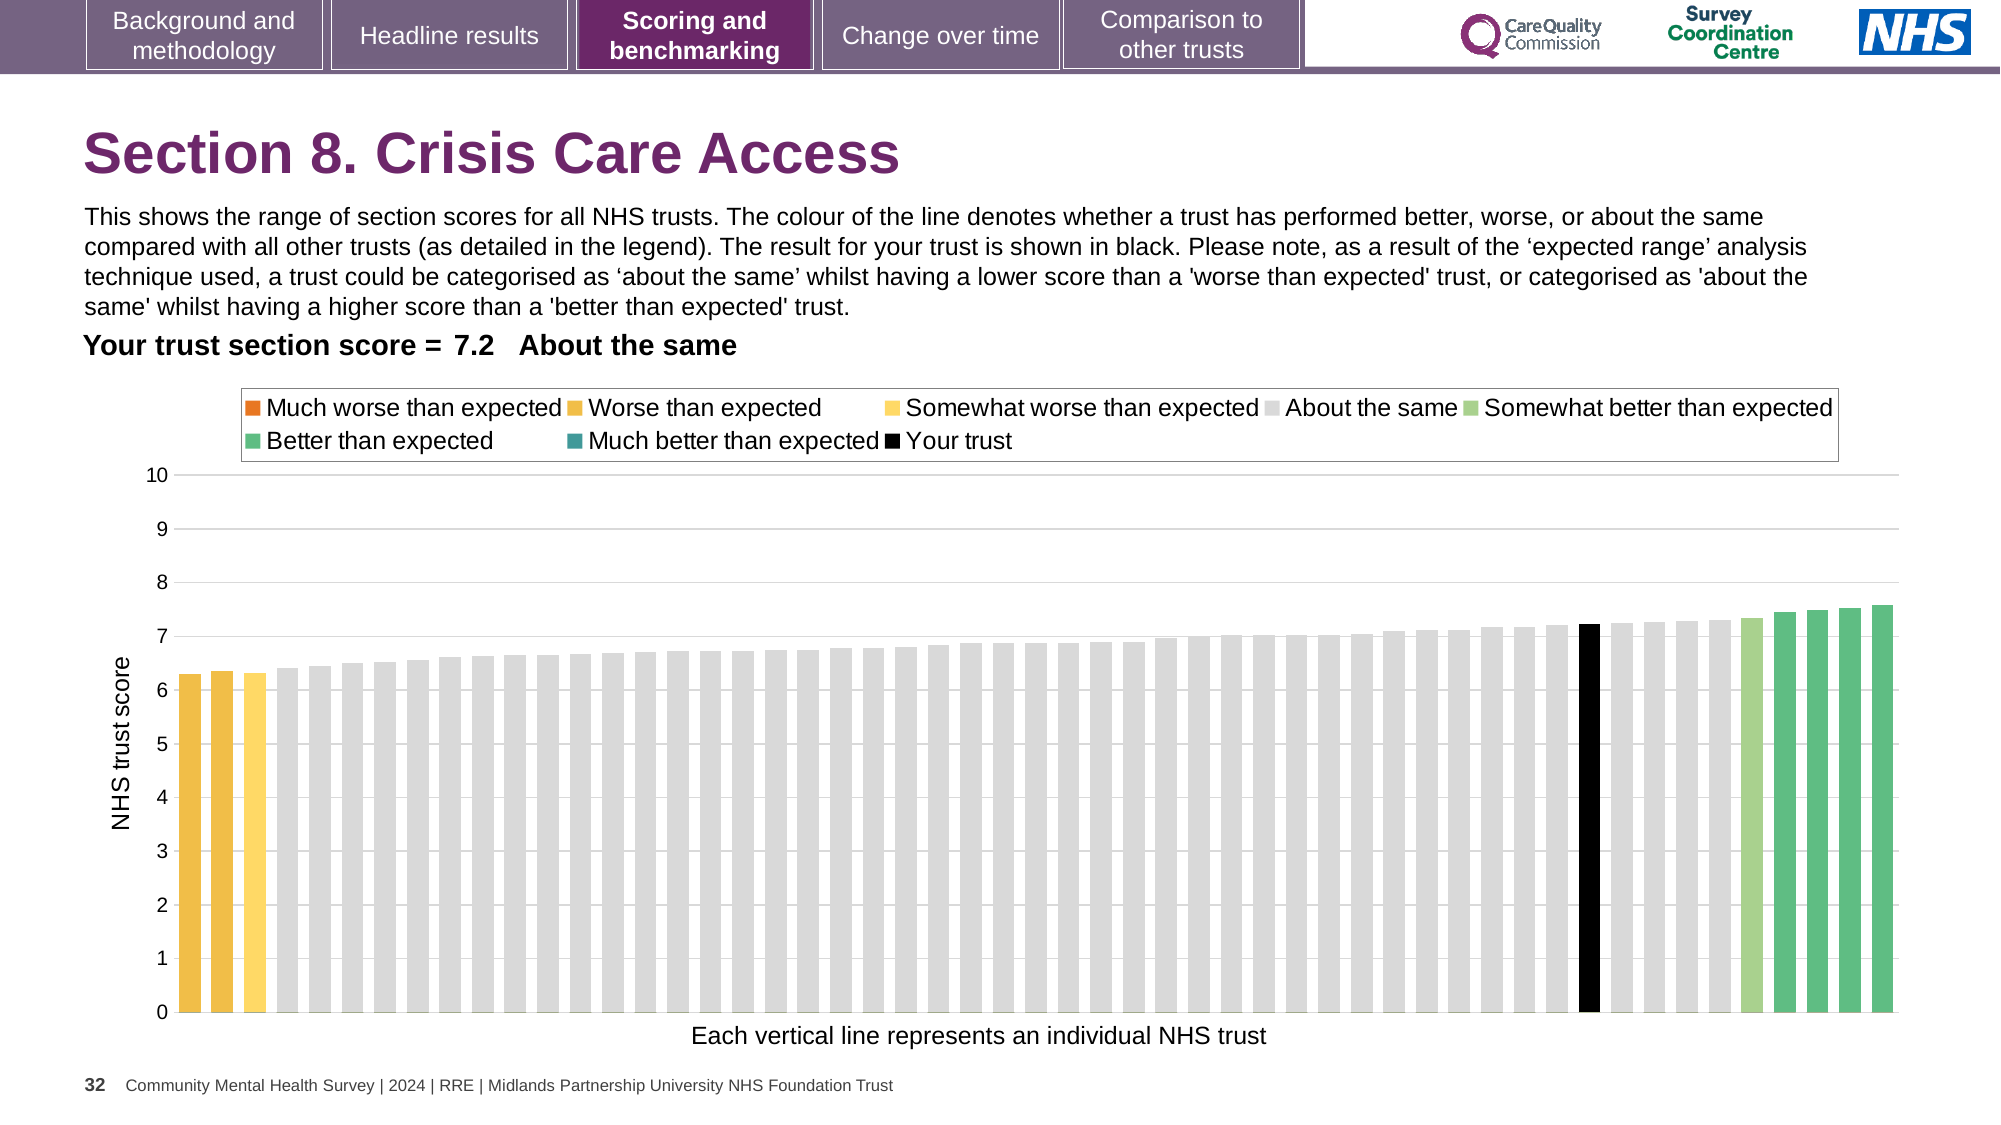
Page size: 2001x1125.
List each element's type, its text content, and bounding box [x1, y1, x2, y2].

chart [99, 369, 1923, 1036]
text_box Each vertical line represents an individual NHS trust [676, 1036, 1283, 1058]
picture [1460, 13, 1602, 59]
text_box 32 [84, 1065, 122, 1125]
text_box This shows the range of section scores for all NHS trusts. The colour of the line denotes whether a trust has performed better, worse, or about the same compared with all other trusts (as detailed in the legend). The result for your trust is shown in black. Please note, as a result of the ‘expected range’ analysis technique used, a trust could be categorised as ‘about the same’ whilst having a lower score than a 'worse than expected' trust, or categorised as 'about the same' whilst having a higher score than a 'better than expected' trust. [69, 192, 1890, 328]
picture [1666, 3, 1794, 61]
title Section 8. Crisis Care Access [68, 100, 1942, 209]
picture [1859, 9, 1971, 55]
table_header 7.2 [448, 323, 518, 369]
table_header Your trust section score = [53, 323, 448, 370]
table_header About the same [518, 323, 1807, 369]
